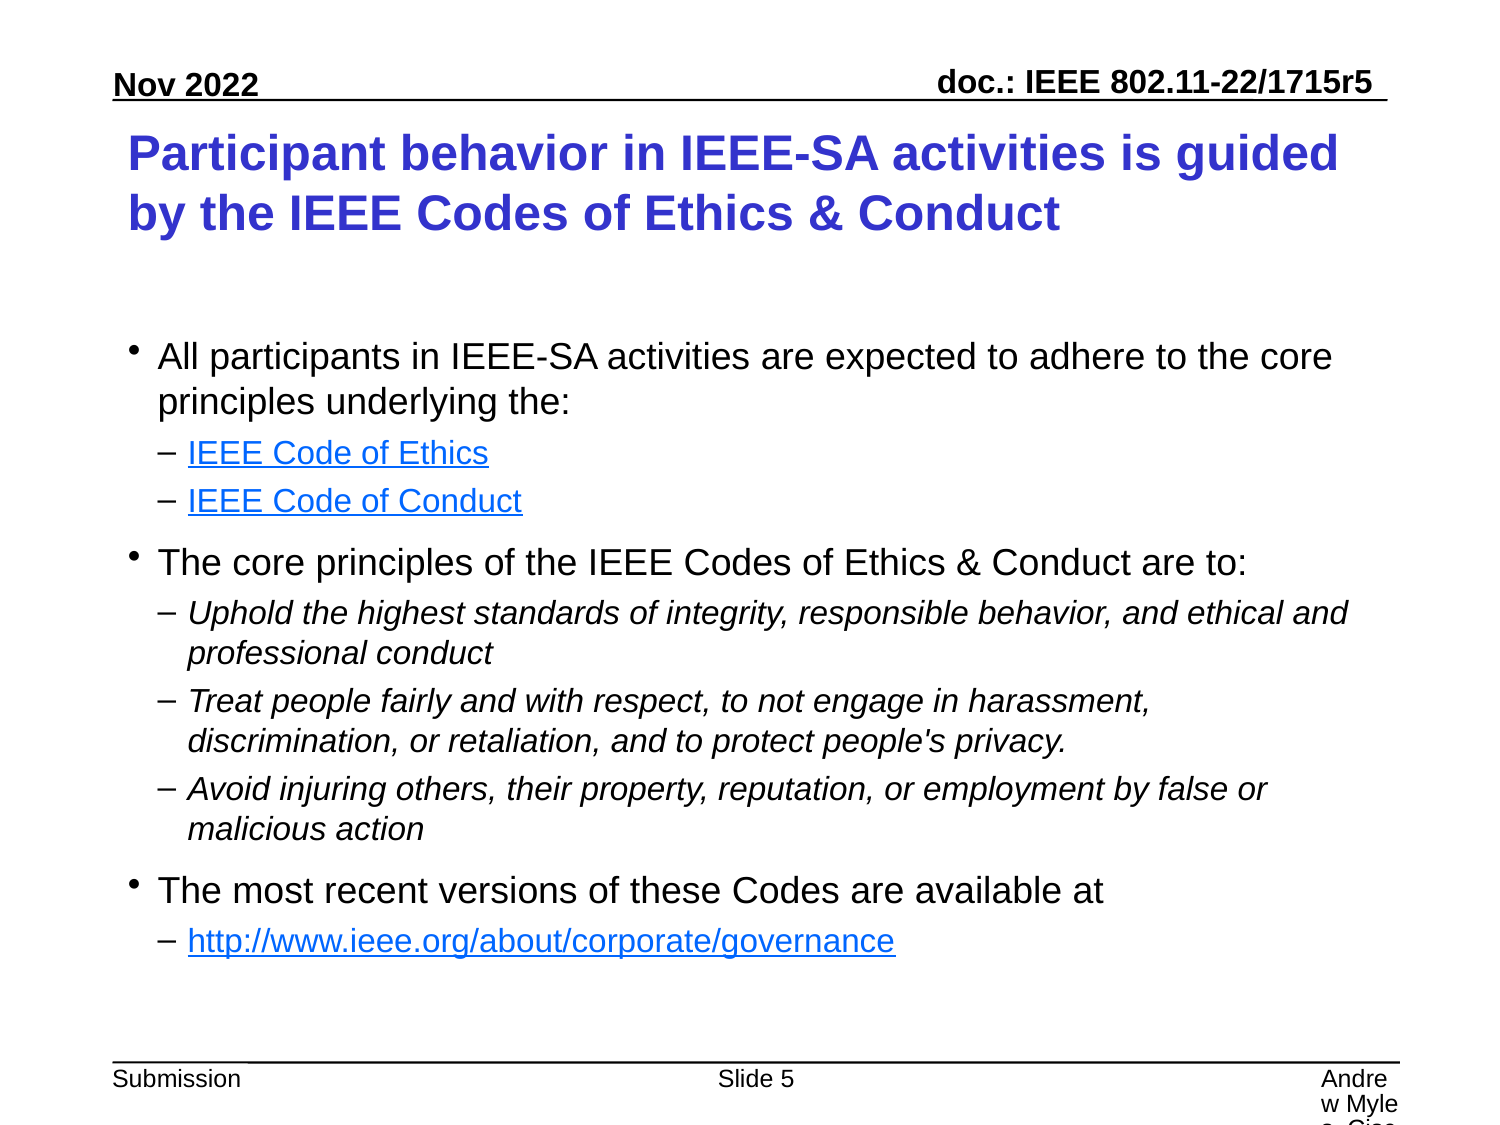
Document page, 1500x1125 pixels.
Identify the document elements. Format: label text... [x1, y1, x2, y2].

footer Andrew Myles, Cisco [1320, 1061, 1402, 1093]
title Participant behavior in IEEE-SA activities is guided by the IEEE Codes of Ethics & Conduct [112, 112, 1388, 288]
slide_number Slide 5 [709, 1061, 803, 1093]
list All participants in IEEE-SA activities are expected to adhere to the core principles underlying the: IEEE Code of Ethics IEEE Code of Conduct The core principles of the IEEE Codes of Ethics & Conduct are to: Uphold the highest standards of integrity, responsible behavior, and ethical and professional conduct Treat people fairly and with respect, to not engage in harassment, discrimination, or retaliation, and to protect people's privacy. Avoid injuring others, their property, reputation, or employment by false or malicious action The most recent versions of these Codes are available at http://www.ieee.org/about/corporate/governance [112, 324, 1388, 1000]
